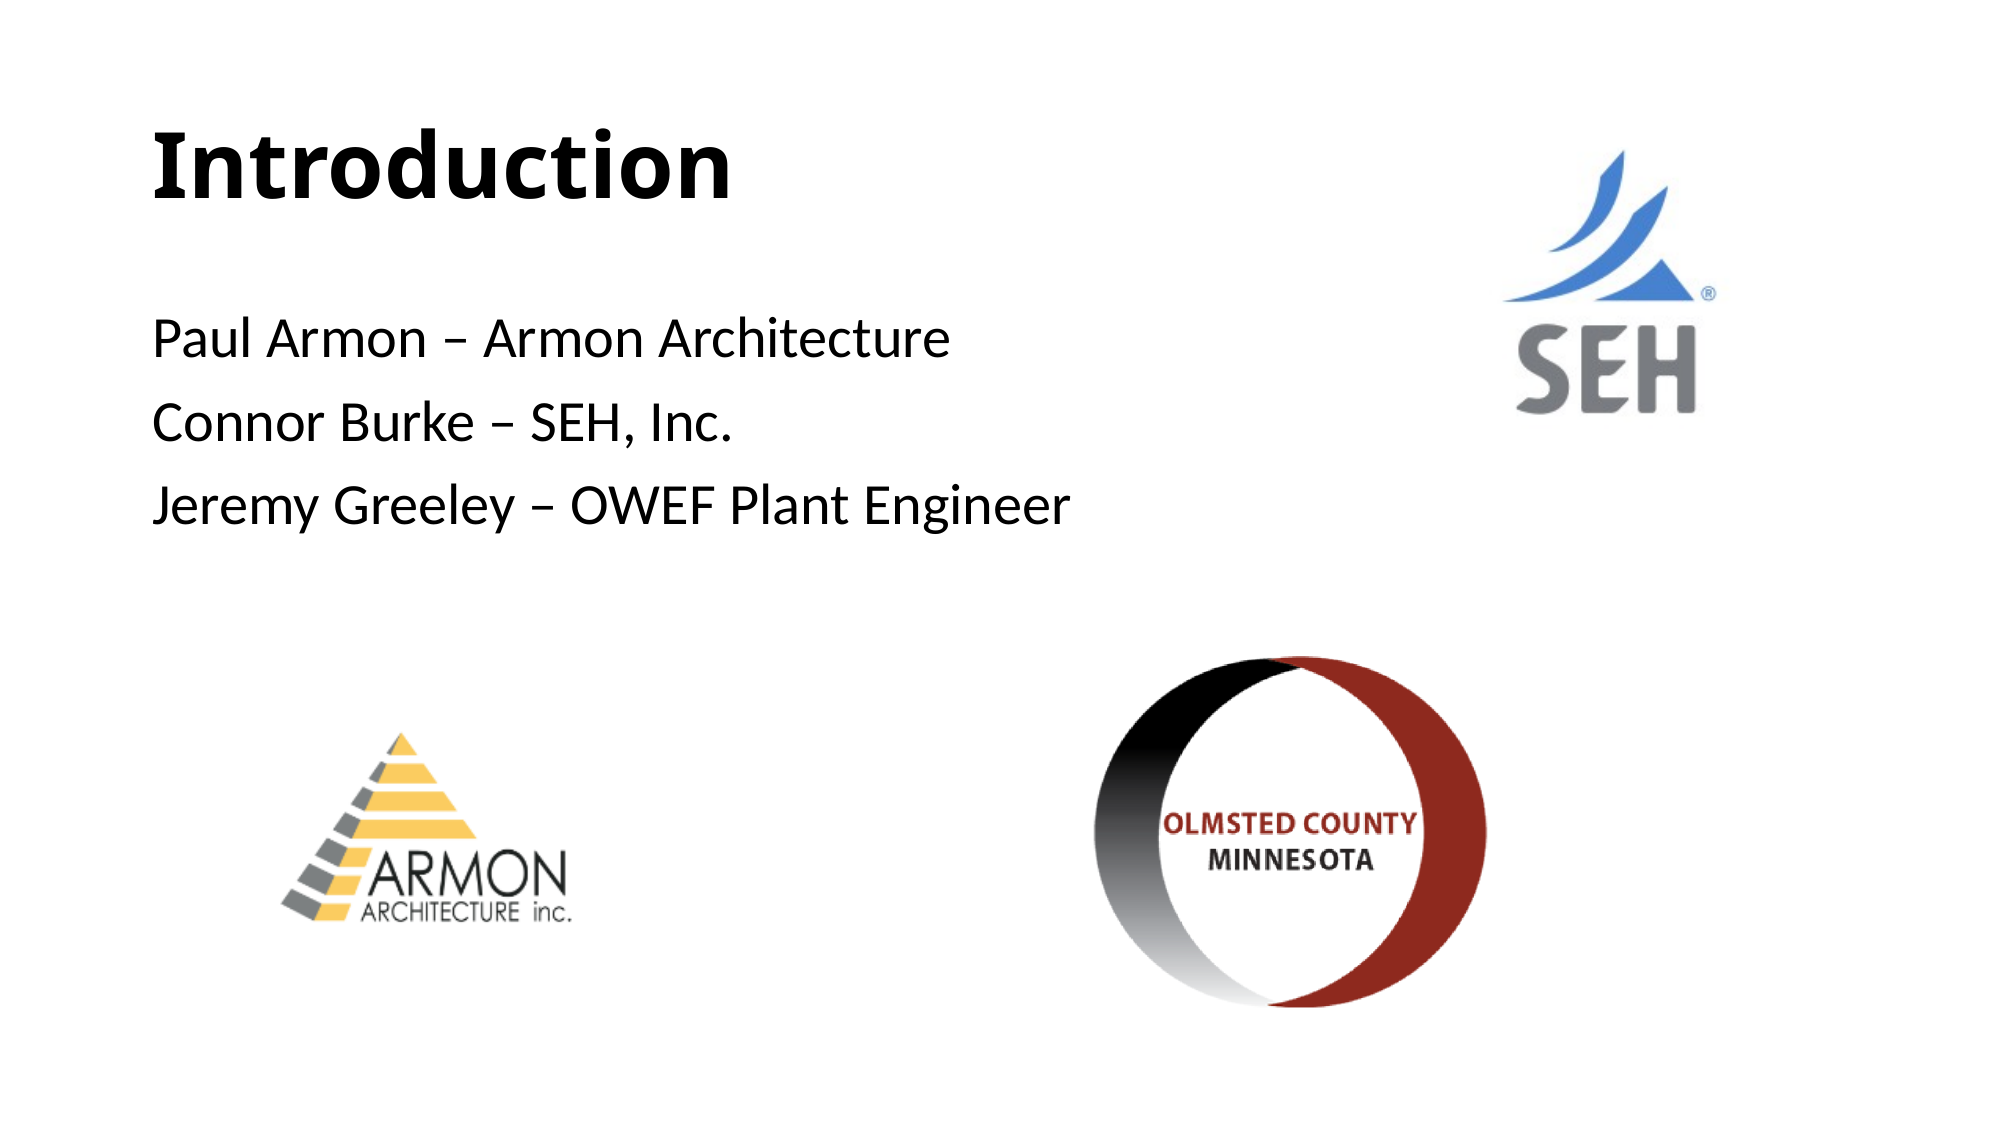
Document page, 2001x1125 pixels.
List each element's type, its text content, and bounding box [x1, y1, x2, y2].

picture [1481, 147, 1734, 430]
title Introduction [137, 59, 1863, 278]
list Paul Armon – Armon Architecture Connor Burke – SEH, Inc. Jeremy Greeley – OWEF Plant Engineer [137, 299, 1863, 1014]
picture [254, 710, 586, 941]
picture [1084, 639, 1501, 1013]
